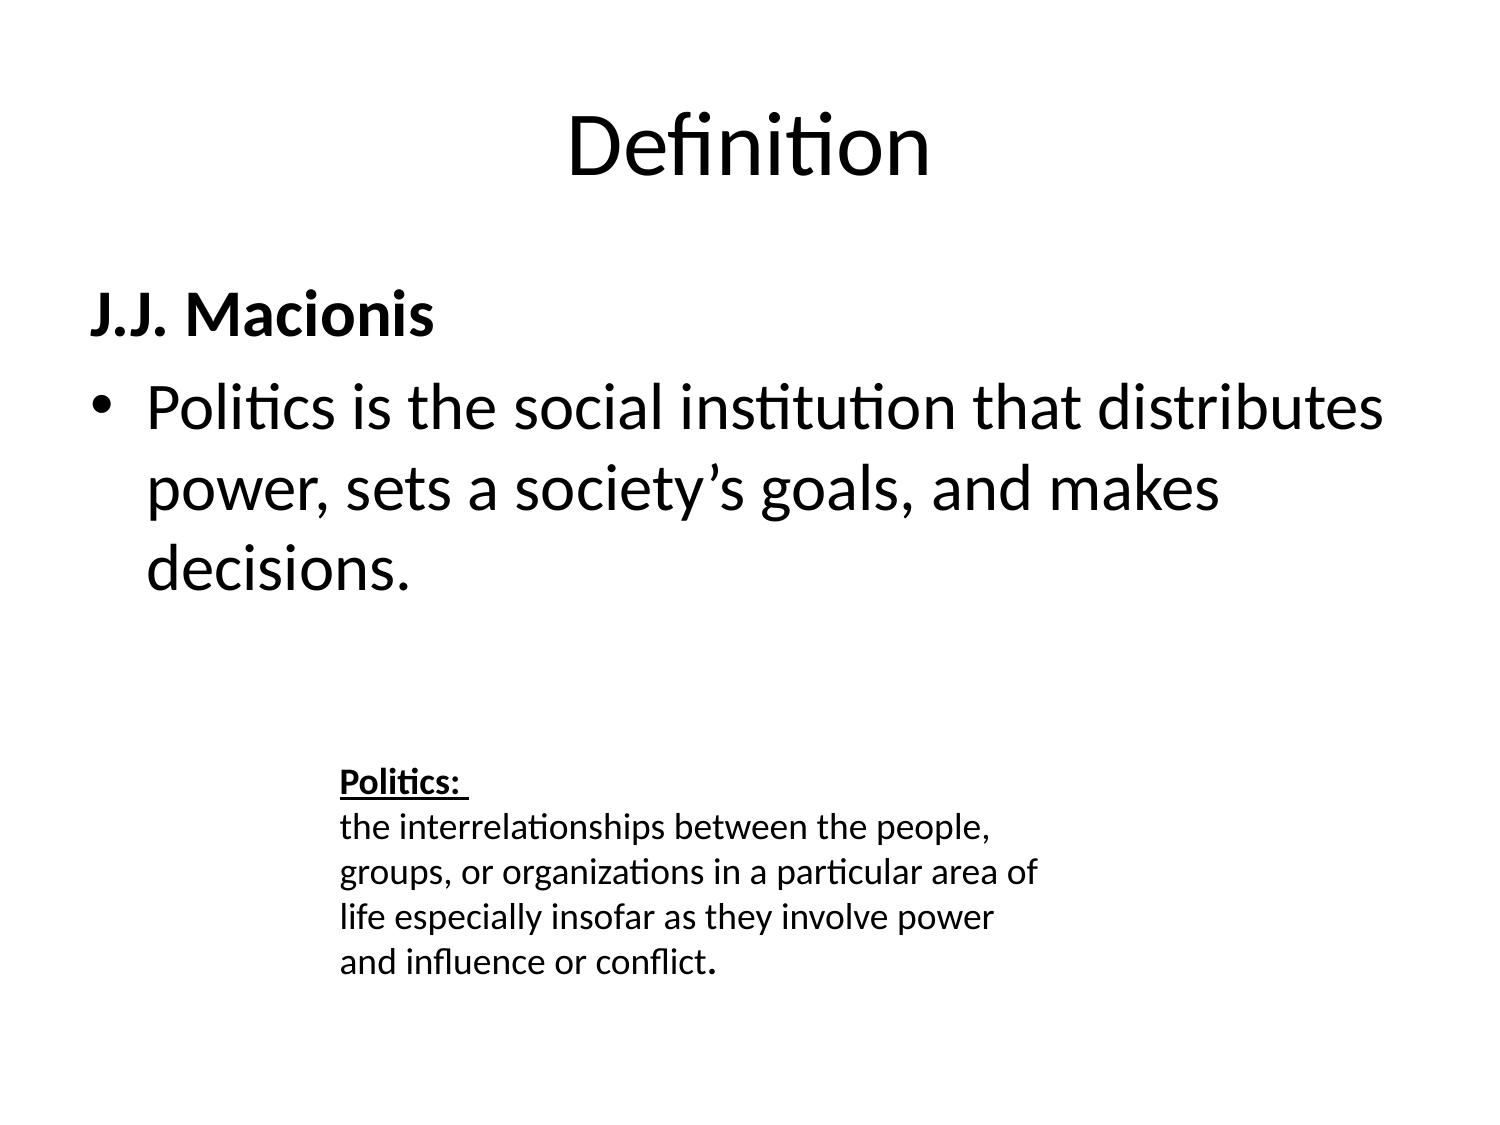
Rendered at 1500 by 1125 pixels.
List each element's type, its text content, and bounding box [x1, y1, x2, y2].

title Definition [75, 45, 1425, 233]
list J.J. Macionis Politics is the social institution that distributes power, sets a society’s goals, and makes decisions. [75, 262, 1425, 1005]
text_box Politics: the interrelationships between the people, groups, or organizations in a particular area of life especially insofar as they involve power and influence or conflict. [324, 749, 1075, 990]
